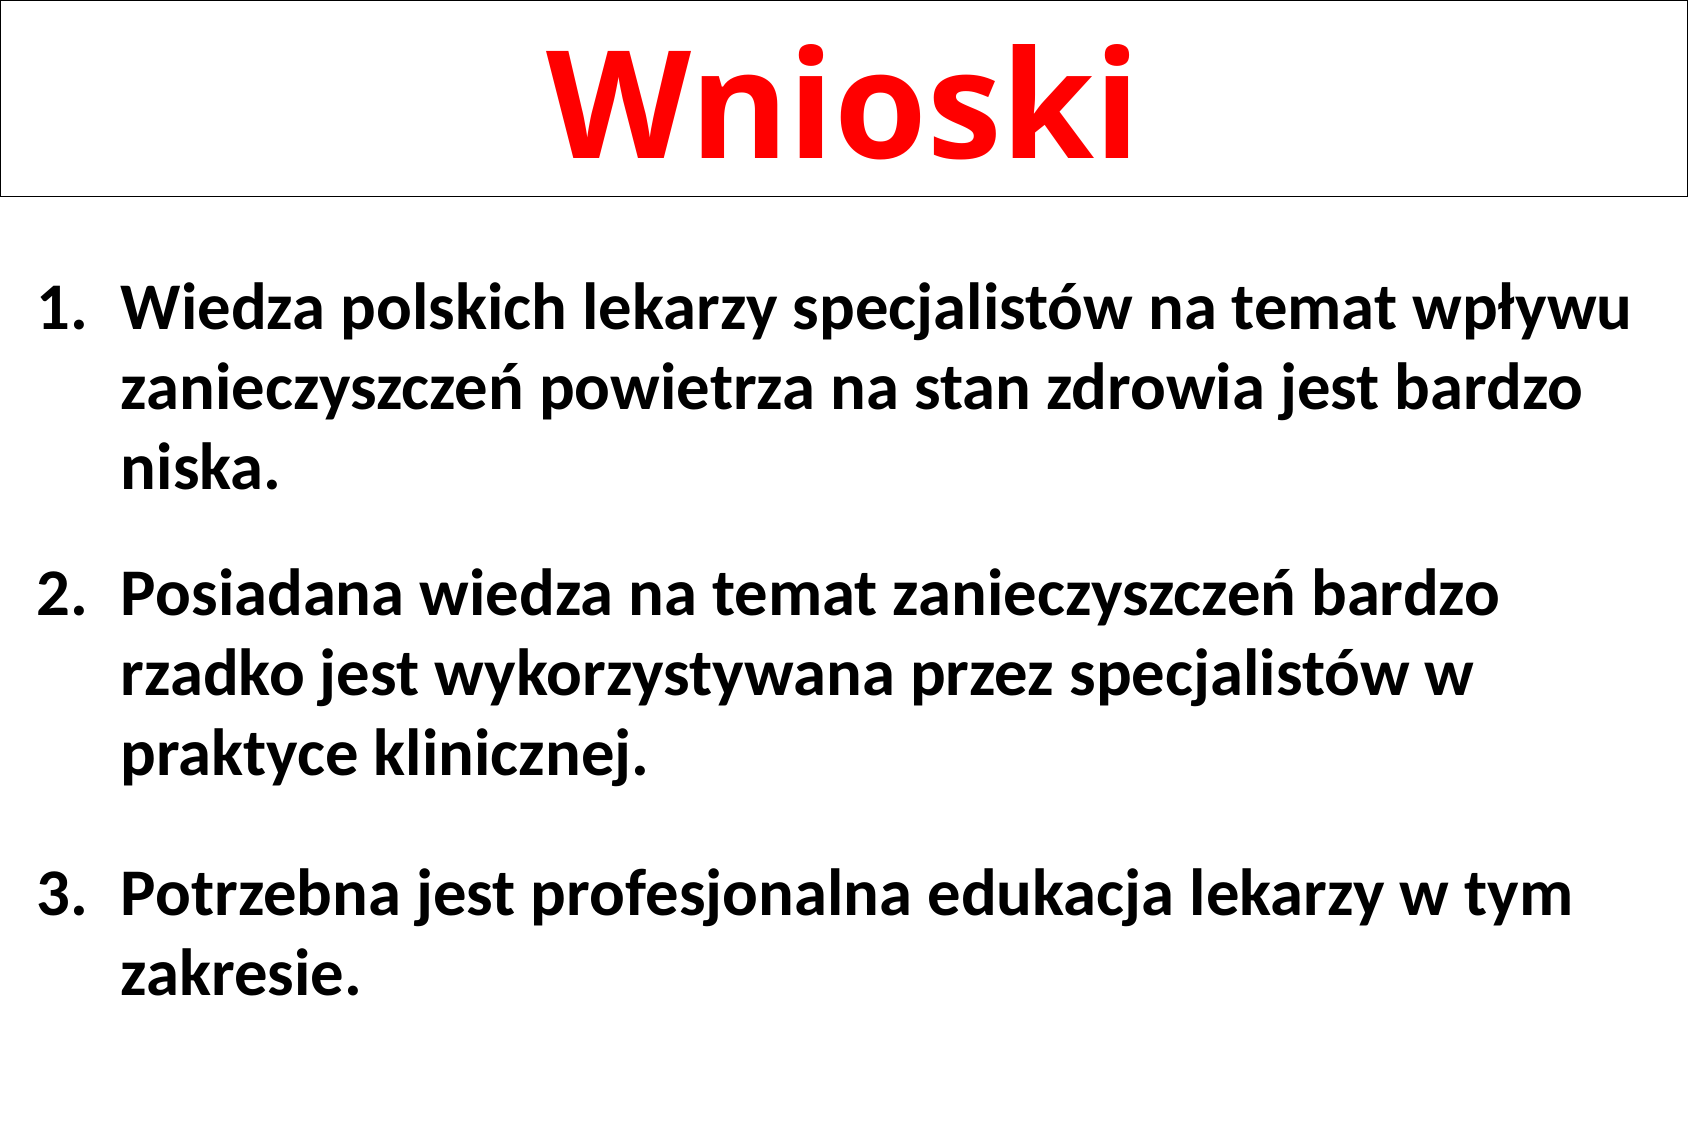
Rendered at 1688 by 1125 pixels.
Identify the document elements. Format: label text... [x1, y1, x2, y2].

title Wnioski [0, 0, 1688, 197]
subtitle Wiedza polskich lekarzy specjalistów na temat wpływu zanieczyszczeń powietrza na stan zdrowia jest bardzo niska. Posiadana wiedza na temat zanieczyszczeń bardzo rzadko jest wykorzystywana przez specjalistów w praktyce klinicznej. Potrzebna jest profesjonalna edukacja lekarzy w tym zakresie. [16, 255, 1688, 1106]
